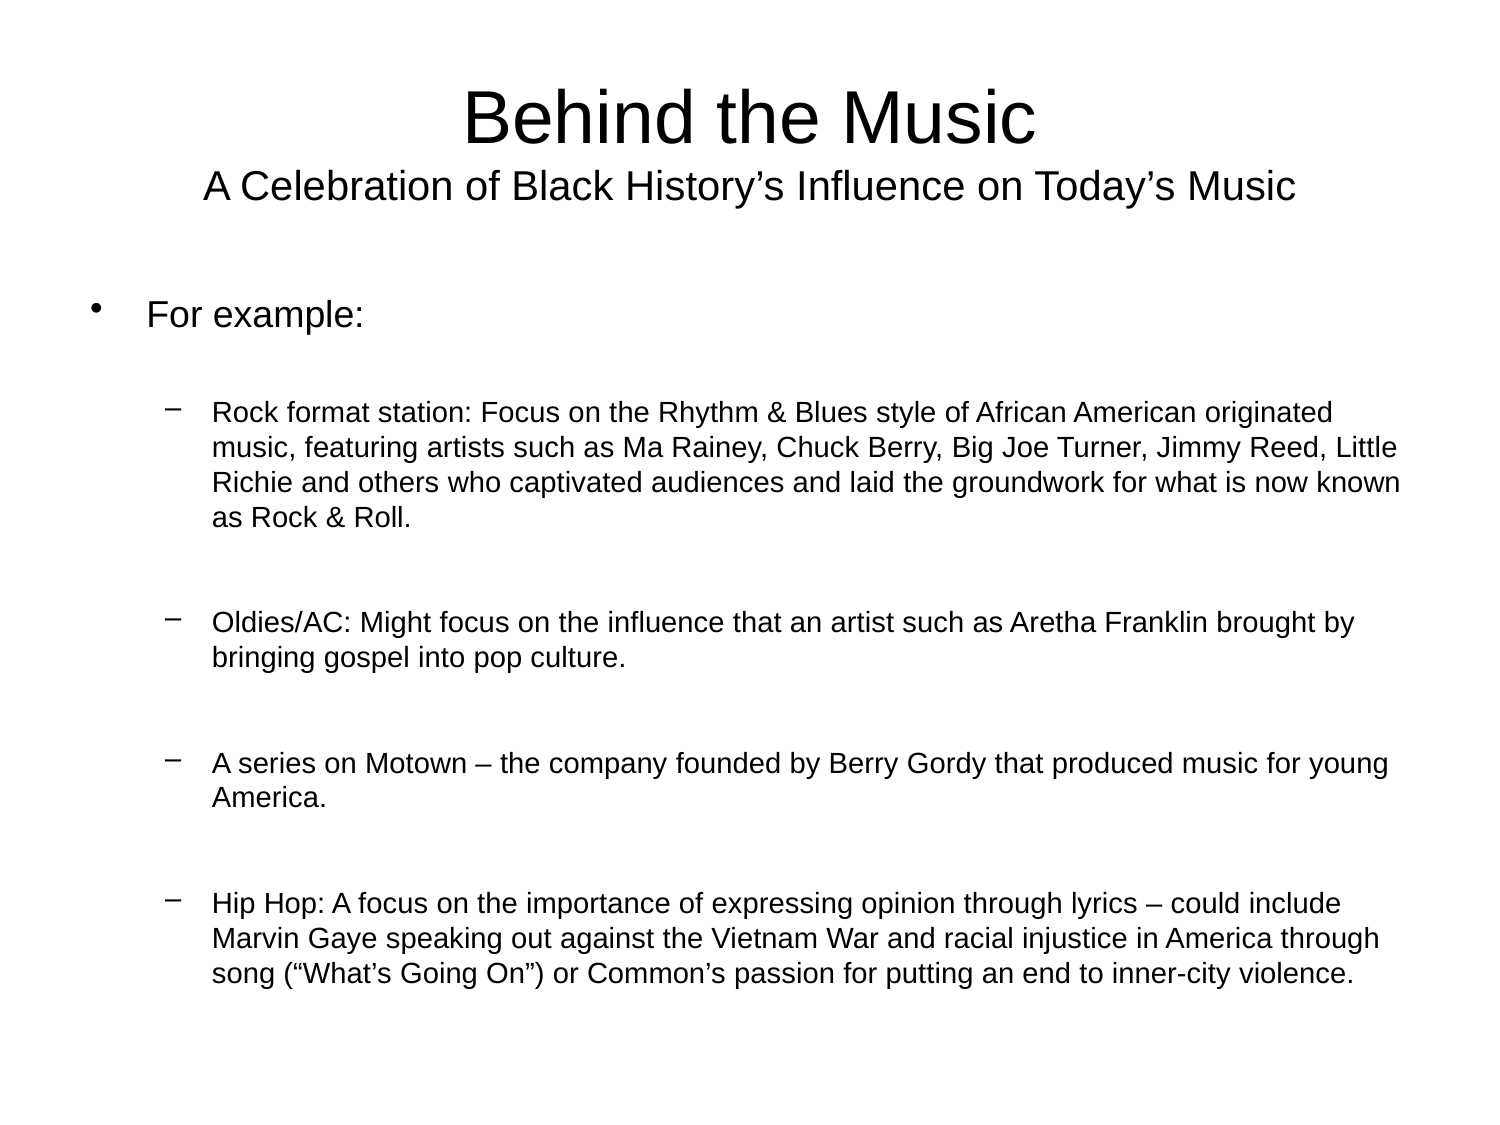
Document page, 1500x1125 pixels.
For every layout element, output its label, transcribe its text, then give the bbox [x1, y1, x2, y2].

title Behind the Music A Celebration of Black History’s Influence on Today’s Music [74, 44, 1426, 233]
list For example: Rock format station: Focus on the Rhythm & Blues style of African American originated music, featuring artists such as Ma Rainey, Chuck Berry, Big Joe Turner, Jimmy Reed, Little Richie and others who captivated audiences and laid the groundwork for what is now known as Rock & Roll. Oldies/AC: Might focus on the influence that an artist such as Aretha Franklin brought by bringing gospel into pop culture. A series on Motown – the company founded by Berry Gordy that produced music for young America. Hip Hop: A focus on the importance of expressing opinion through lyrics – could include Marvin Gaye speaking out against the Vietnam War and racial injustice in America through song (“What’s Going On”) or Common’s passion for putting an end to inner-city violence. [74, 282, 1426, 1026]
